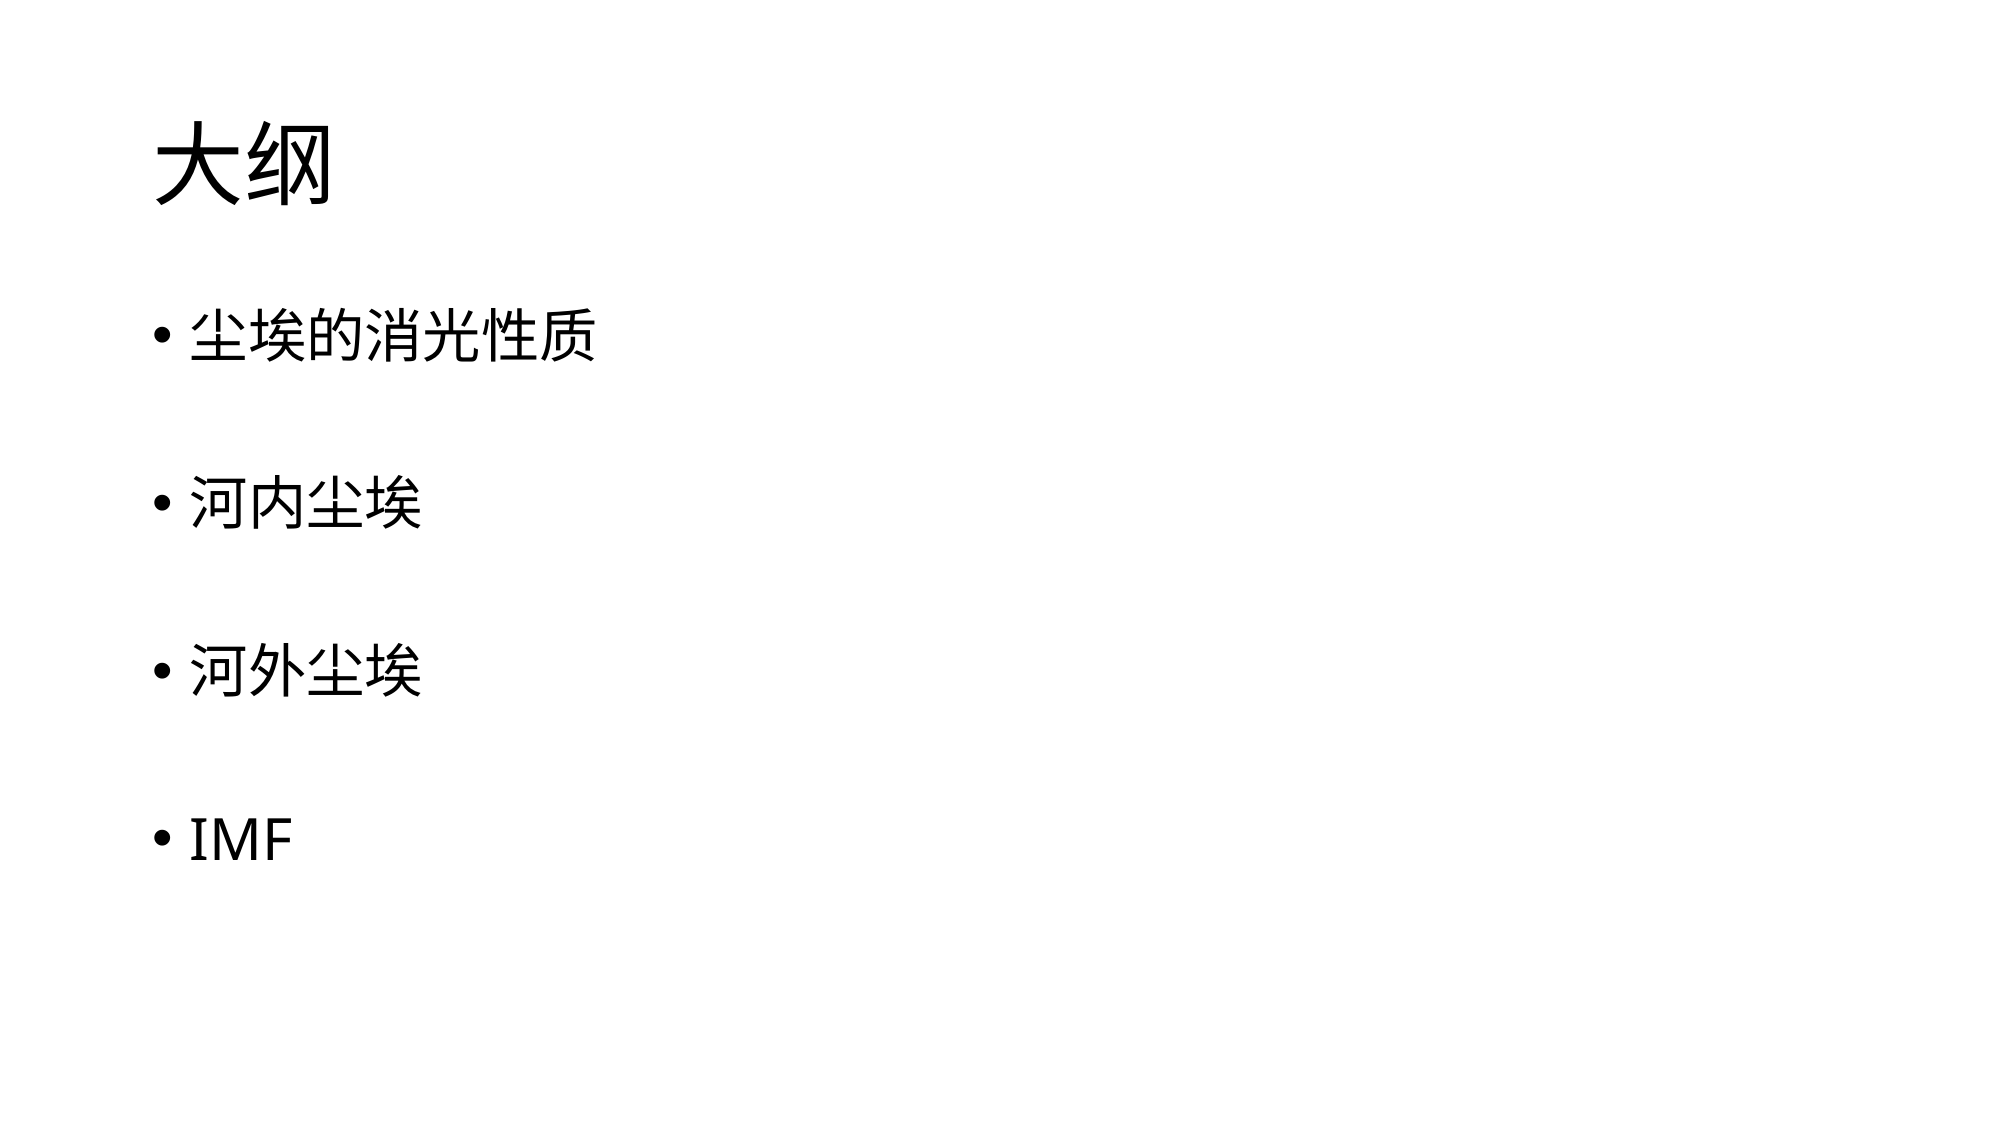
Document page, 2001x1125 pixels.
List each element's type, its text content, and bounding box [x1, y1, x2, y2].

list 尘埃的消光性质 河内尘埃 河外尘埃 IMF [137, 299, 1863, 1014]
title 大纲 [137, 59, 1863, 278]
